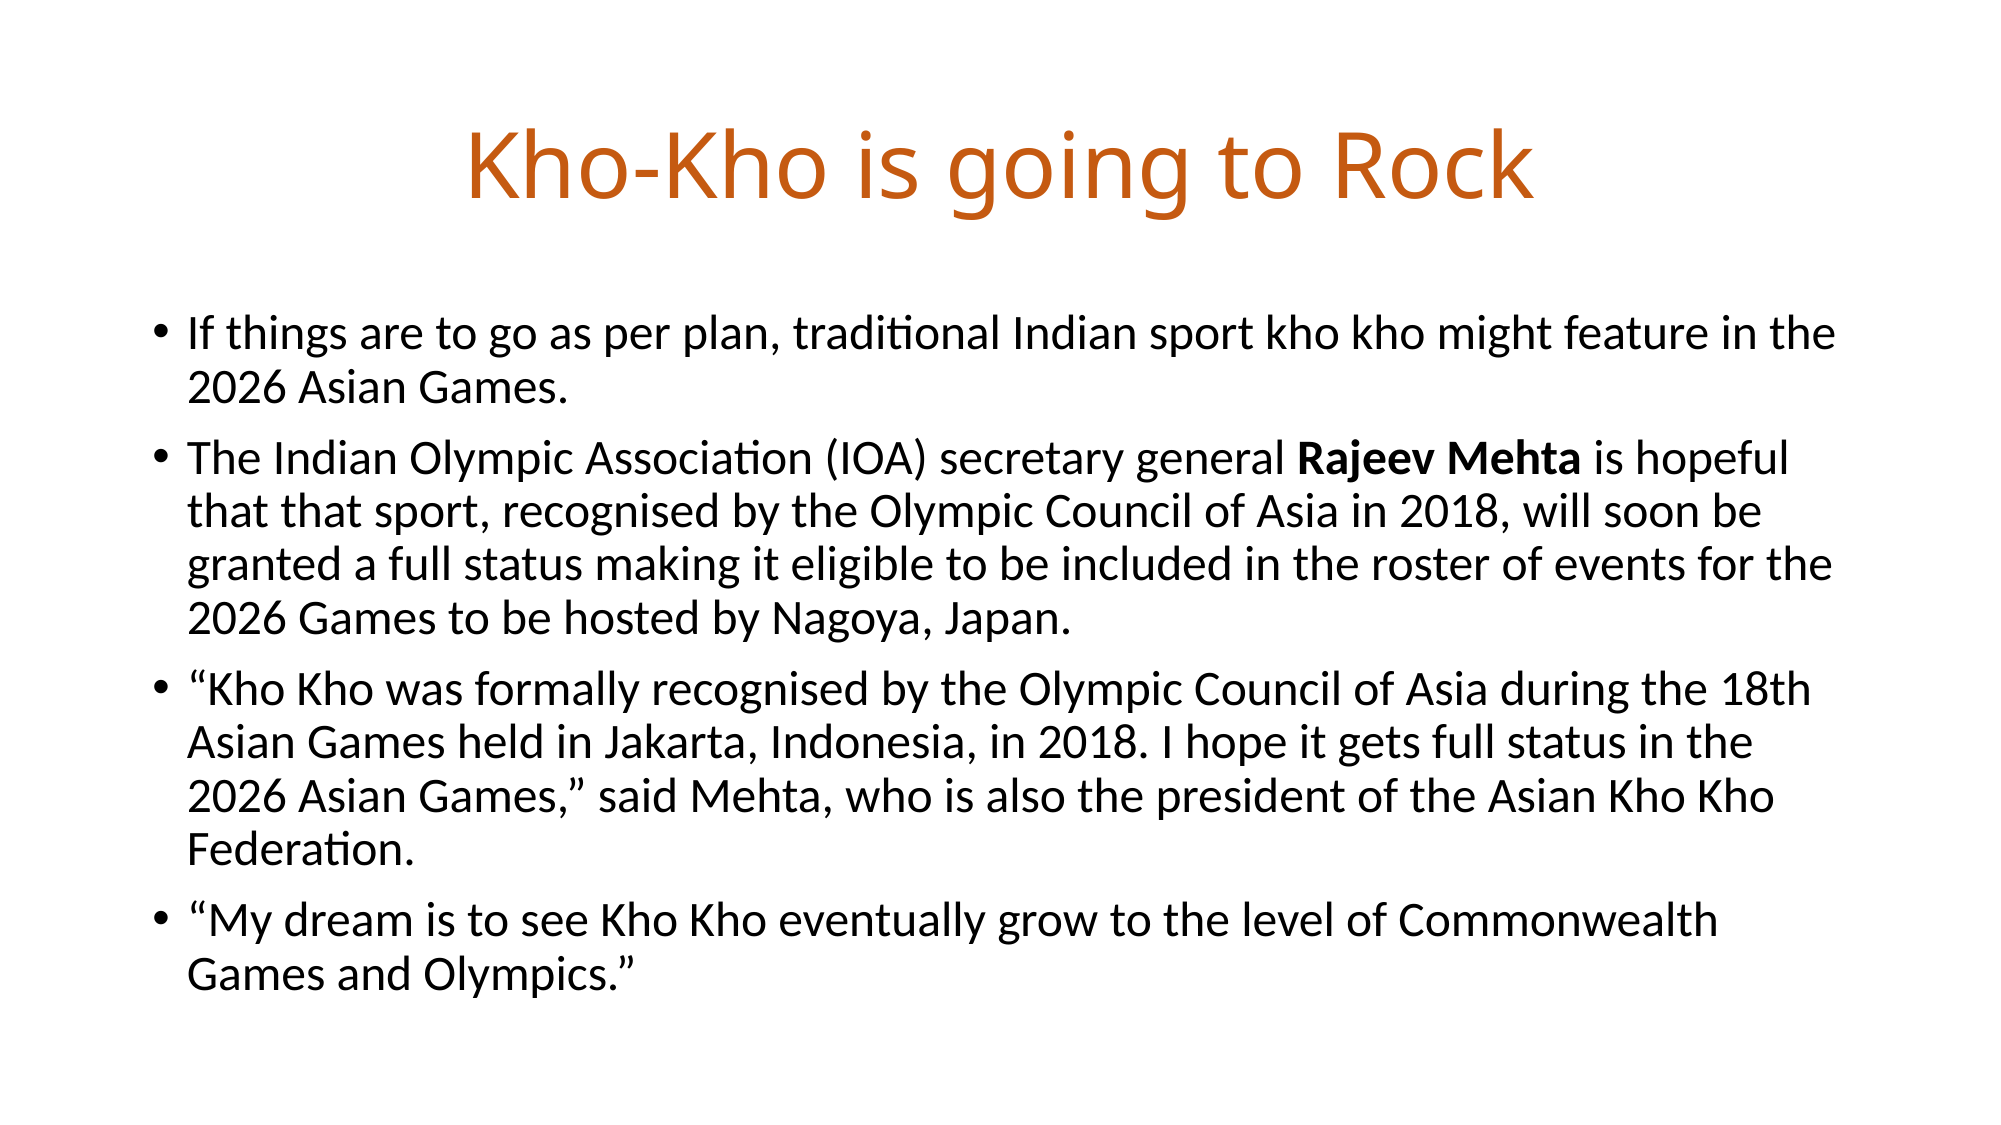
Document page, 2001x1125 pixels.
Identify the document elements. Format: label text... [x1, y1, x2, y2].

list If things are to go as per plan, traditional Indian sport kho kho might feature in the 2026 Asian Games. The Indian Olympic Association (IOA) secretary general Rajeev Mehta is hopeful that that sport, recognised by the Olympic Council of Asia in 2018, will soon be granted a full status making it eligible to be included in the roster of events for the 2026 Games to be hosted by Nagoya, Japan. “Kho Kho was formally recognised by the Olympic Council of Asia during the 18th Asian Games held in Jakarta, Indonesia, in 2018. I hope it gets full status in the 2026 Asian Games,” said Mehta, who is also the president of the Asian Kho Kho Federation. “My dream is to see Kho Kho eventually grow to the level of Commonwealth Games and Olympics.” [137, 299, 1863, 1014]
title Kho-Kho is going to Rock [137, 59, 1863, 278]
